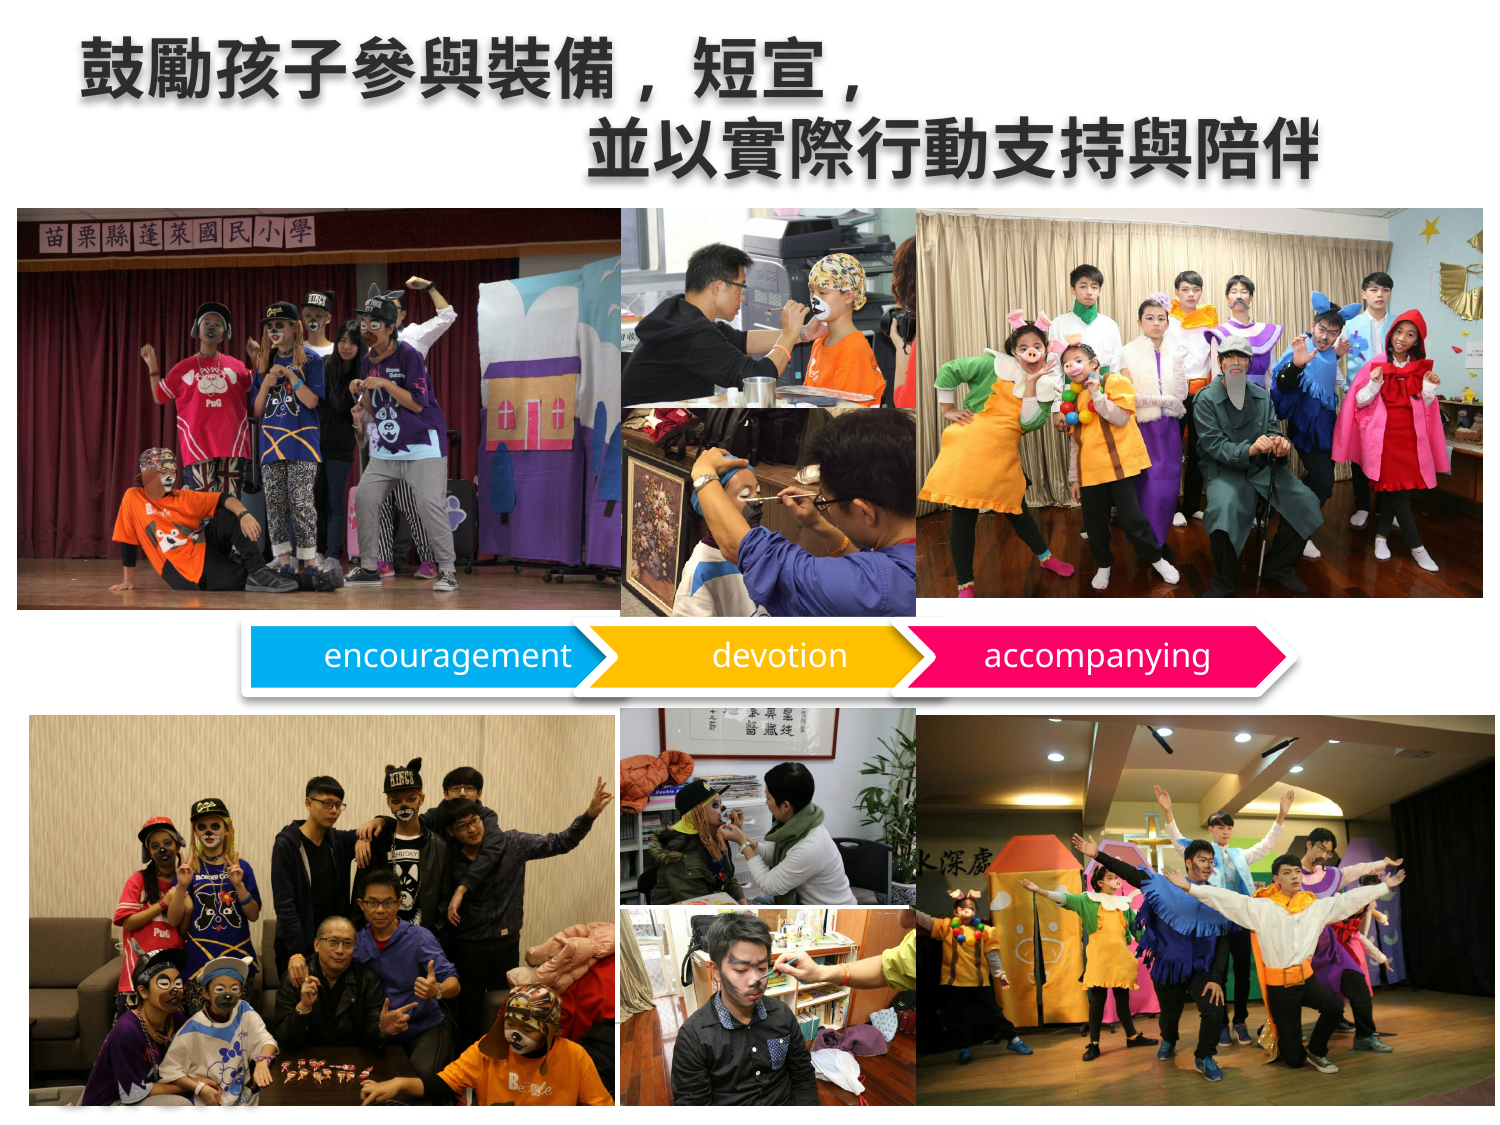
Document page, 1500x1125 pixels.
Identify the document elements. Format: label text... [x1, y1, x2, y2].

picture [619, 707, 1495, 1107]
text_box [245, 621, 1294, 693]
picture [17, 207, 1483, 621]
text_box 鼓勵孩子參與裝備, 短宣, 並以實際行動支持與陪伴 [64, 19, 1436, 194]
picture [29, 715, 615, 1107]
